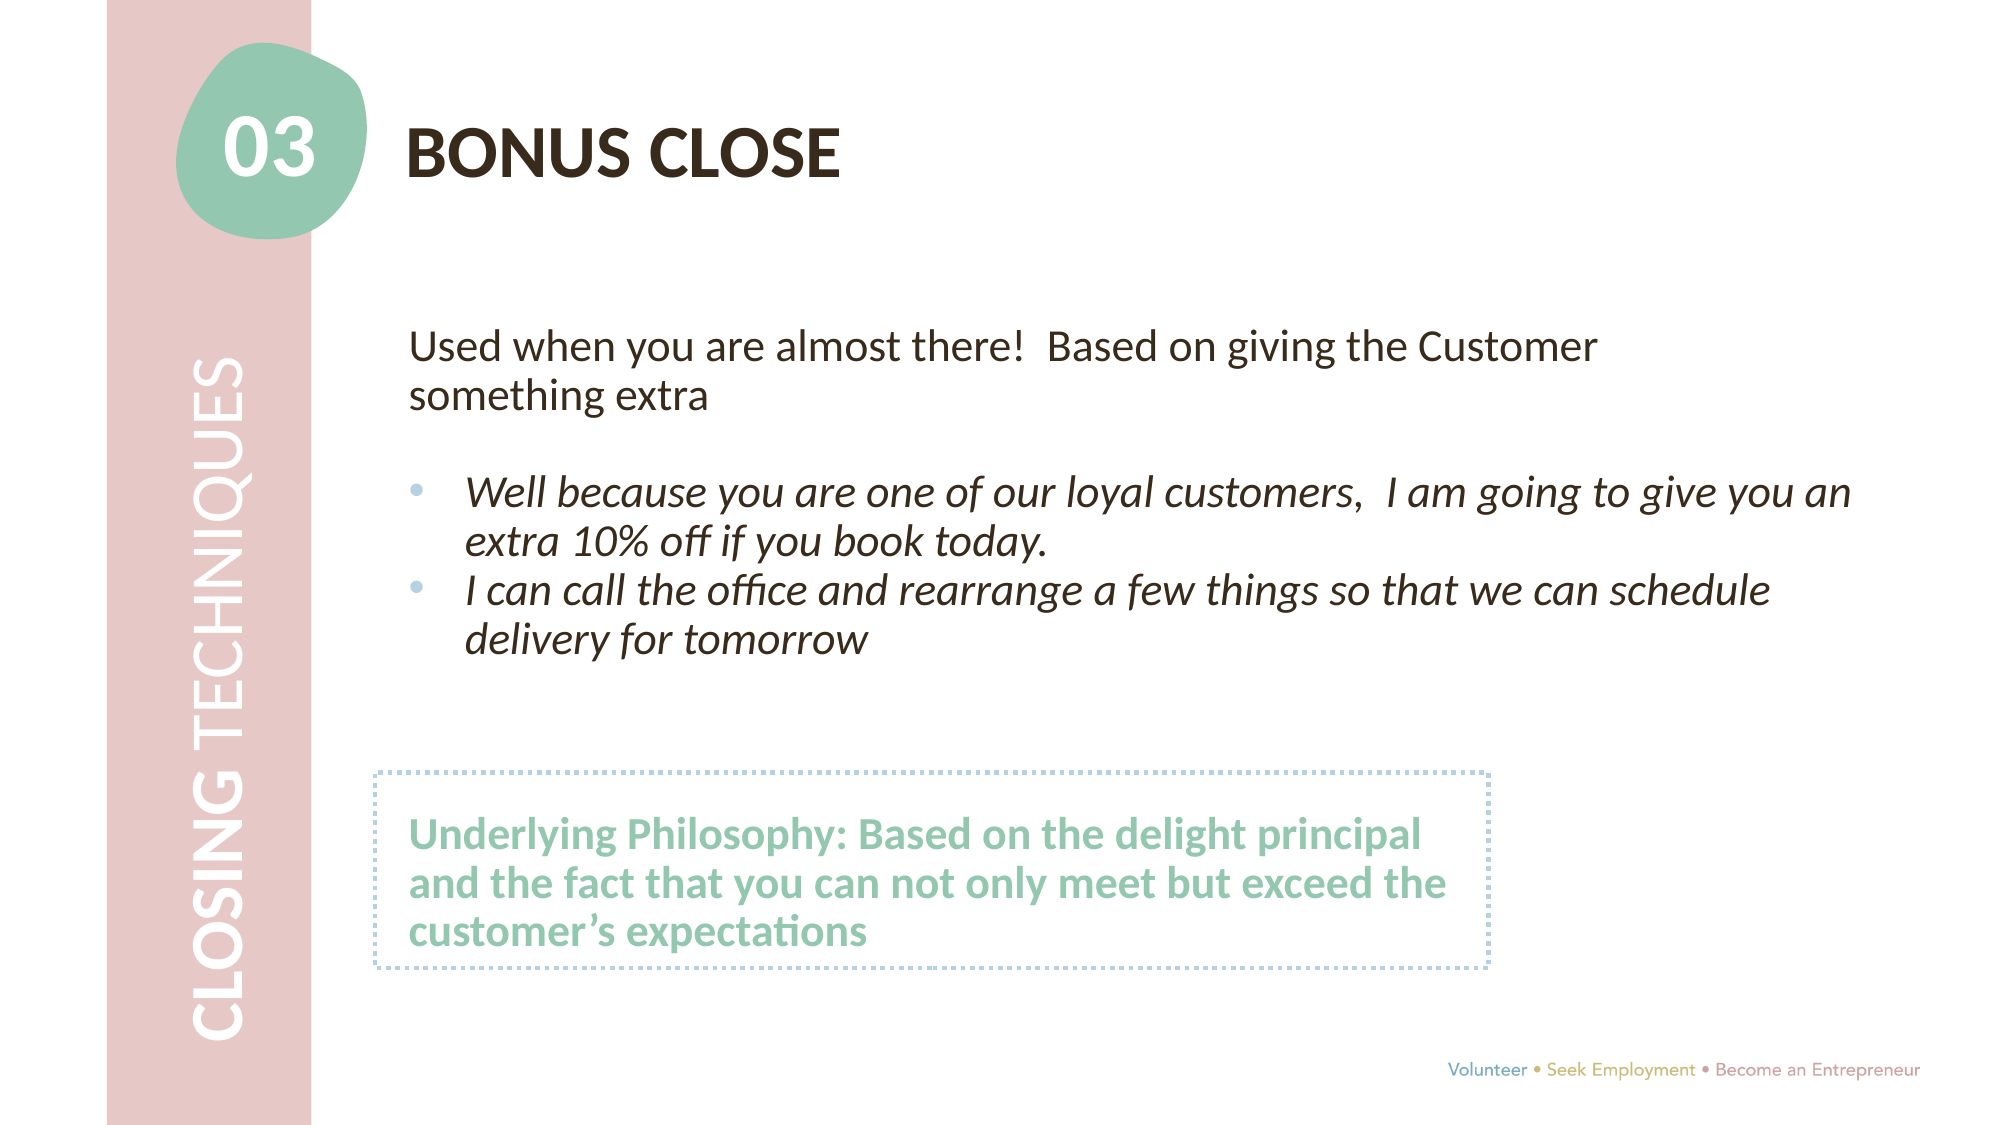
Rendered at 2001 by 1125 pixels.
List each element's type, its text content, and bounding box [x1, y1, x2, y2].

text_box CLOSING TECHNIQUES [170, 0, 346, 1057]
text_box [175, 42, 367, 297]
text_box [374, 772, 1490, 969]
list BONUS CLOSE [390, 94, 1697, 213]
picture [1418, 1046, 1971, 1103]
list Used when you are almost there! Based on giving the Customer something extra Well because you are one of our loyal customers, I am going to give you an extra 10% off if you book today. I can call the office and rearrange a few things so that we can schedule delivery for tomorrow Underlying Philosophy: Based on the delight principal and the fact that you can not only meet but exceed the customer’s expectations [393, 314, 1898, 1081]
text_box [106, 0, 312, 1125]
